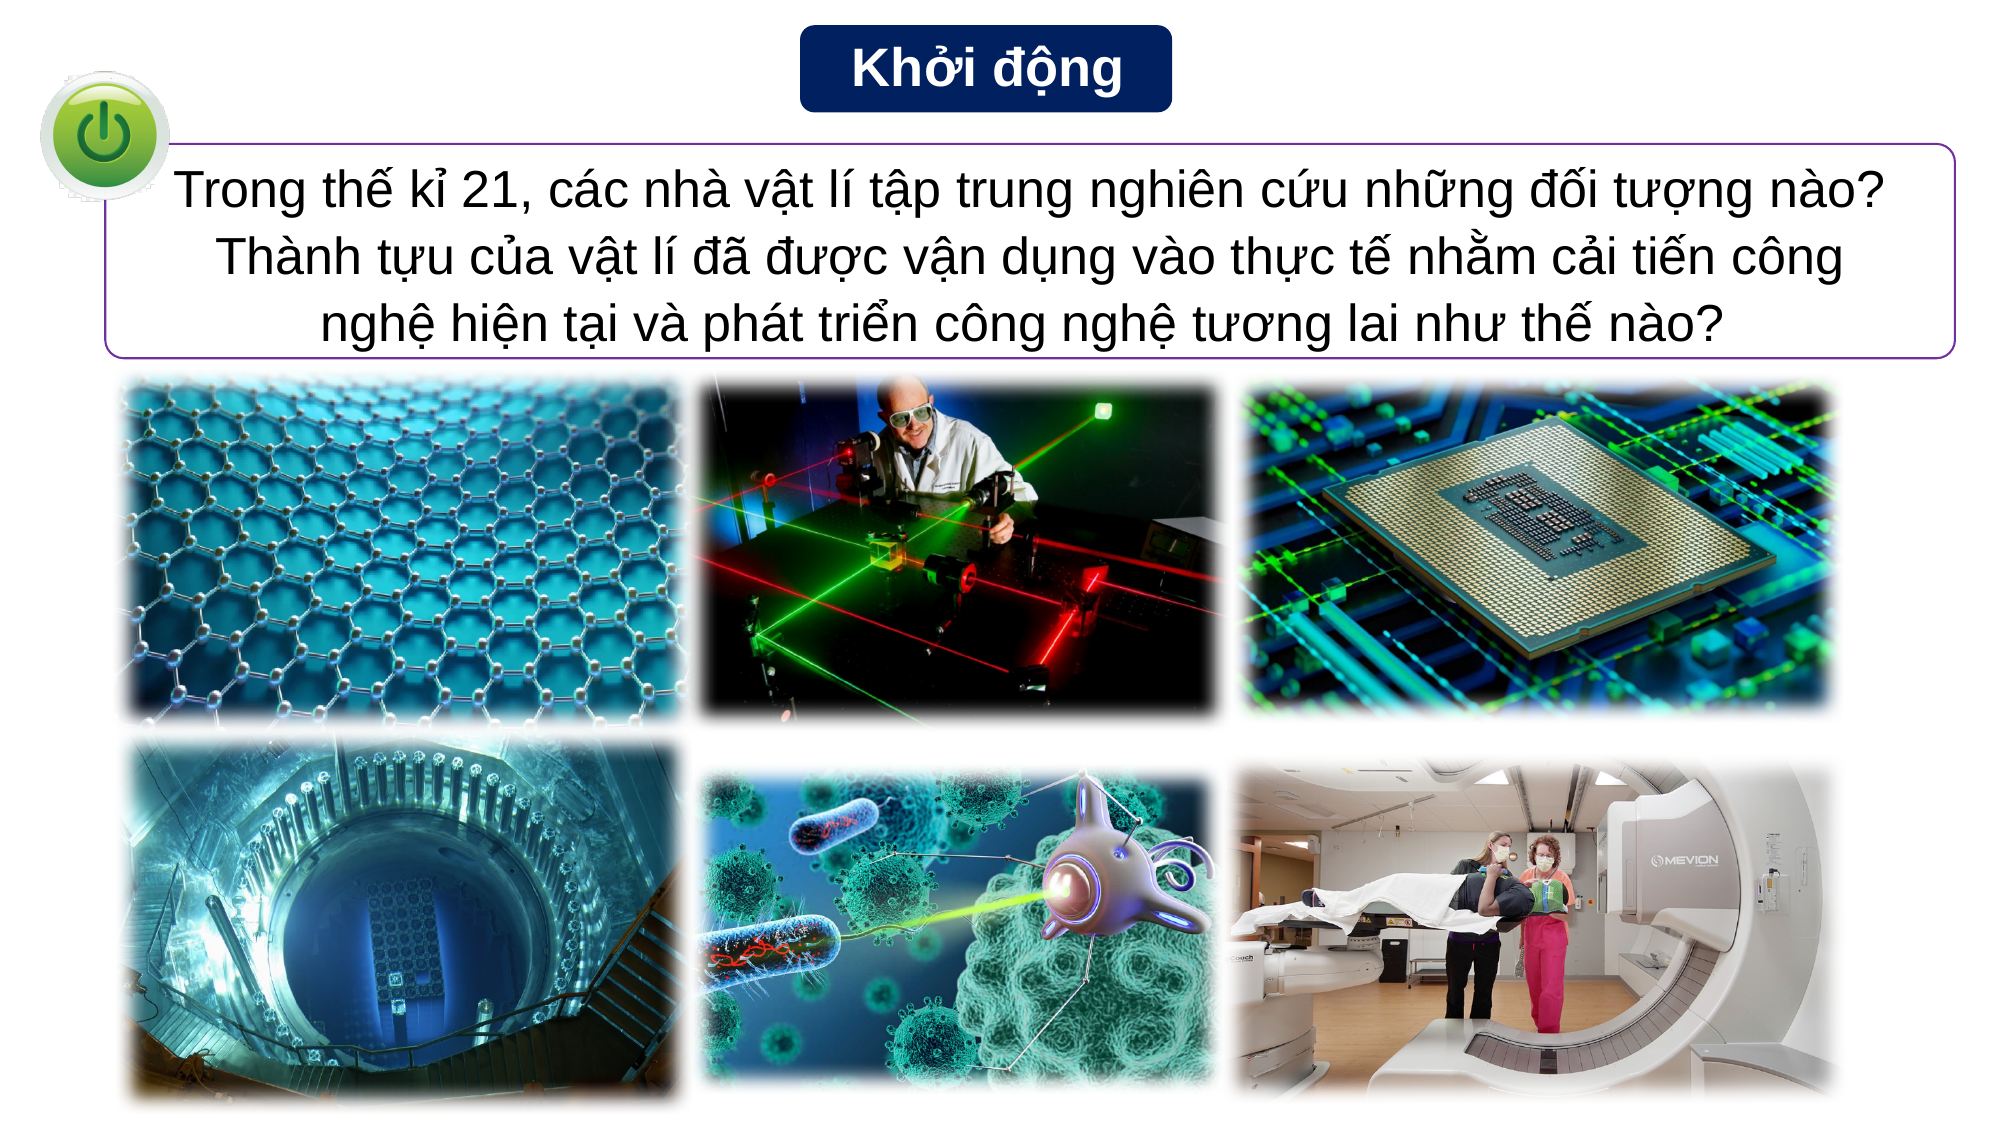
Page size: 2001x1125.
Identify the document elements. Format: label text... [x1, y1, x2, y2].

picture [111, 362, 1844, 743]
picture [689, 752, 1847, 1105]
text_box Trong thế kỉ 21, các nhà vật lí tập trung nghiên cứu những đối tượng nào? Thành tựu của vật lí đã được vận dụng vào thực tế nhằm cải tiến công nghệ hiện tại và phát triển công nghệ tương lai như thế nào? [141, 143, 1919, 360]
text_box [104, 210, 141, 360]
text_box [799, 25, 1173, 113]
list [111, 727, 694, 1125]
picture [8, 63, 202, 210]
text_box [202, 142, 1956, 360]
